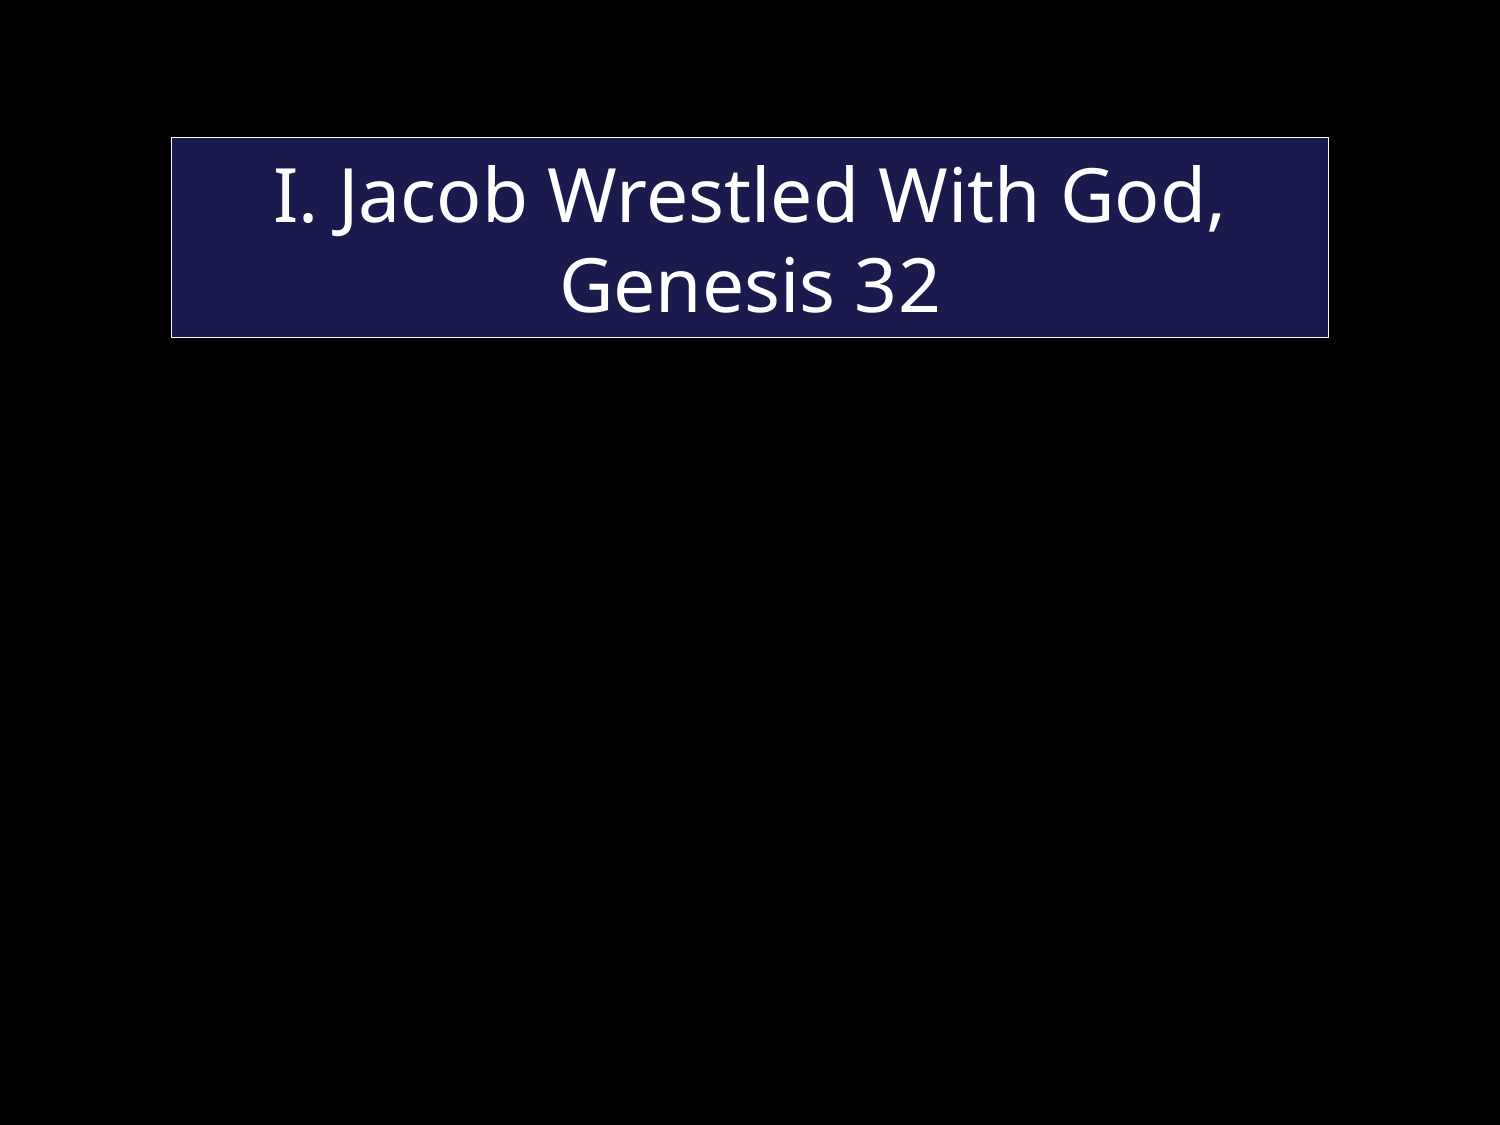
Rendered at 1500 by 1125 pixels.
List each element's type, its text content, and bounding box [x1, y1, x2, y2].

title I. Jacob Wrestled With God, Genesis 32 [171, 137, 1329, 338]
